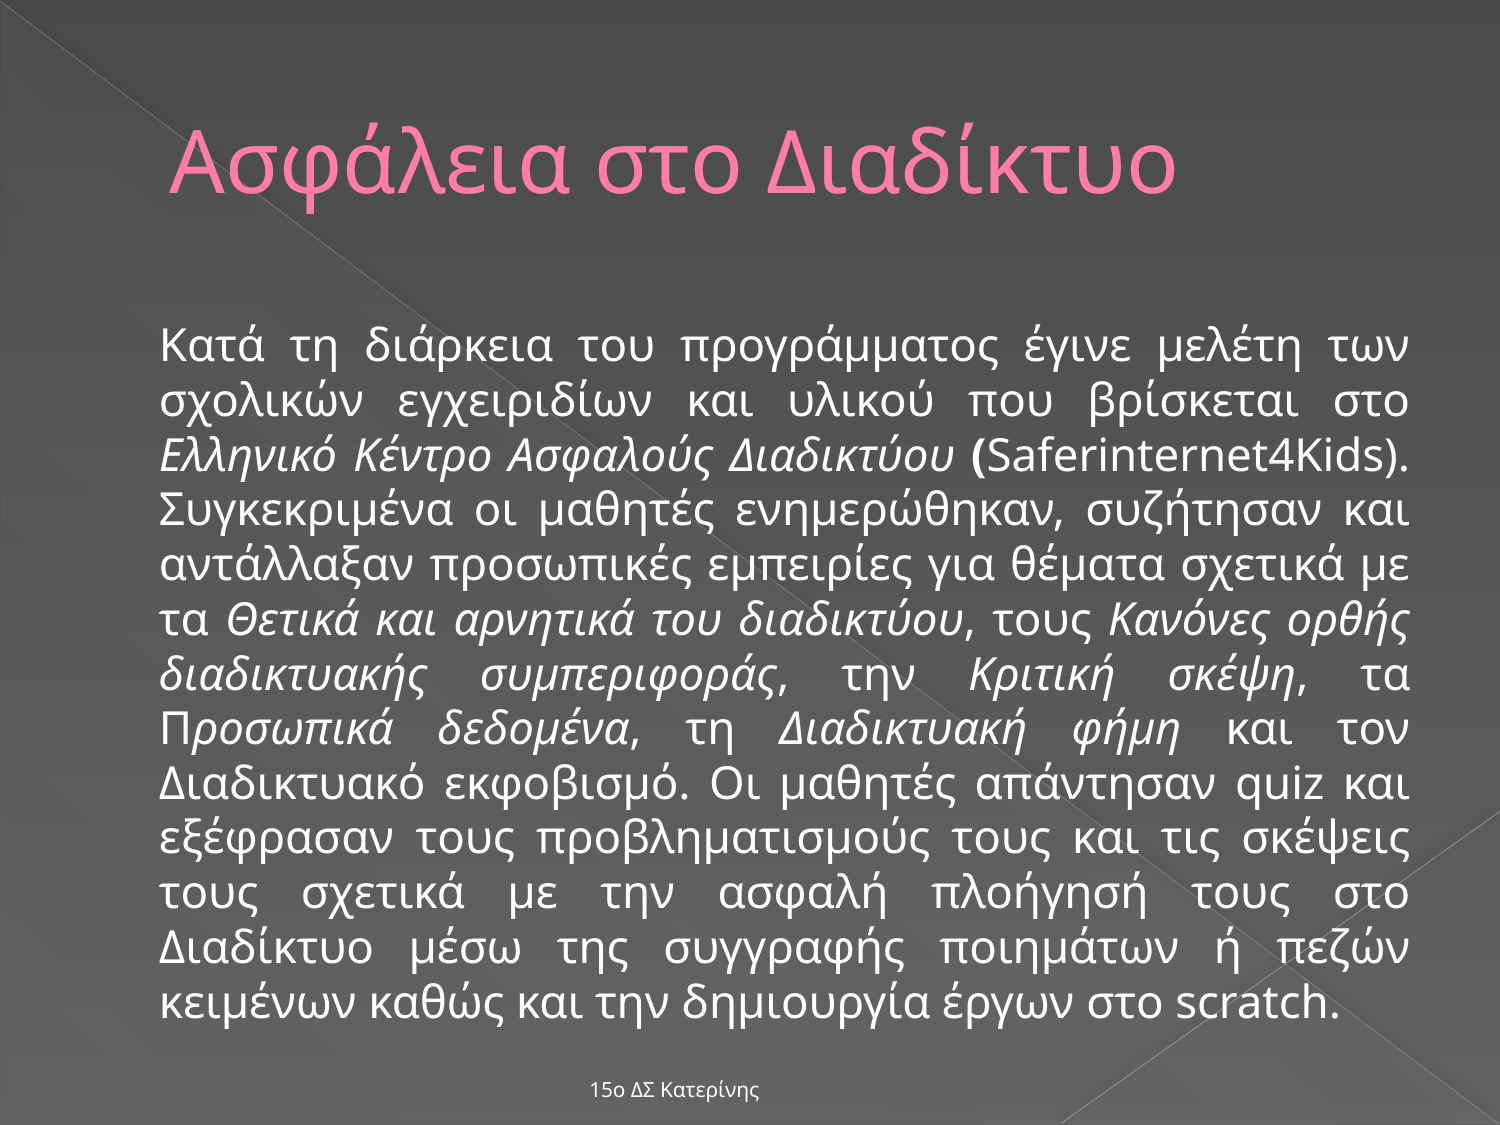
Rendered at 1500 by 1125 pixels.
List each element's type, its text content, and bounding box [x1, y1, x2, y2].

list Κατά τη διάρκεια του προγράμματος έγινε μελέτη των σχολικών εγχειριδίων και υλικού που βρίσκεται στο Ελληνικό Κέντρο Ασφαλούς Διαδικτύου (Saferinternet4Kids). Συγκεκριμένα οι μαθητές ενημερώθηκαν, συζήτησαν και αντάλλαξαν προσωπικές εμπειρίες για θέματα σχετικά με τα Θετικά και αρνητικά του διαδικτύου, τους Κανόνες ορθής διαδικτυακής συμπεριφοράς, την Κριτική σκέψη, τα Προσωπικά δεδομένα, τη Διαδικτυακή φήμη και τον Διαδικτυακό εκφοβισμό. Οι μαθητές απάντησαν quiz και εξέφρασαν τους προβληματισμούς τους και τις σκέψεις τους σχετικά με την ασφαλή πλοήγησή τους στο Διαδίκτυο μέσω της συγγραφής ποιημάτων ή πεζών κειμένων καθώς και την δημιουργία έργων στο scratch. [75, 308, 1425, 1059]
title Ασφάλεια στο Διαδίκτυο [75, 43, 1425, 274]
footer 15ο ΔΣ Κατερίνης [75, 1063, 774, 1113]
